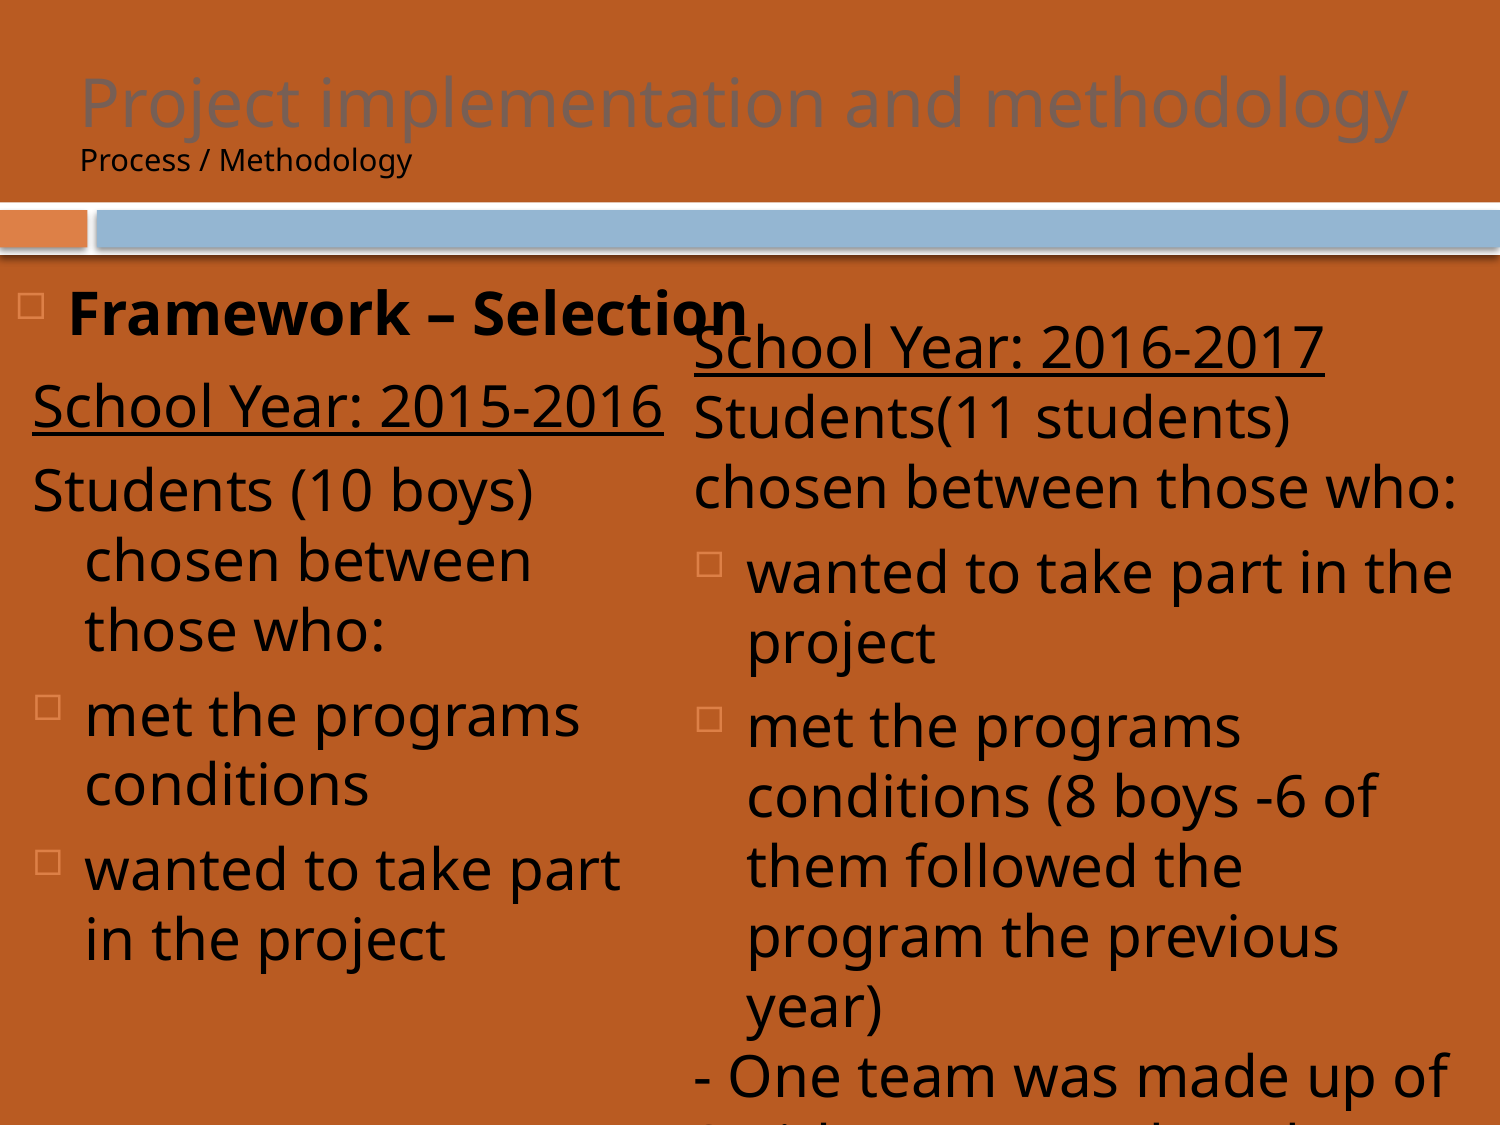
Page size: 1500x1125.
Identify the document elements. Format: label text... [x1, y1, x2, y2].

title Project implementation and methodology Process / Methodology [64, 37, 1483, 200]
text_box School Year: 2016-2017 Students(11 students) chosen between those who: wanted to take part in the project met the programs conditions (8 boys -6 of them followed the program the previous year) - One team was made up of 3 girls, very good students but not very comfortable with technology [679, 302, 1500, 1125]
text_box Framework – Selection [0, 267, 875, 374]
list School Year: 2015-2016 Students (10 boys) chosen between those who: met the programs conditions wanted to take part in the project [17, 374, 679, 1000]
